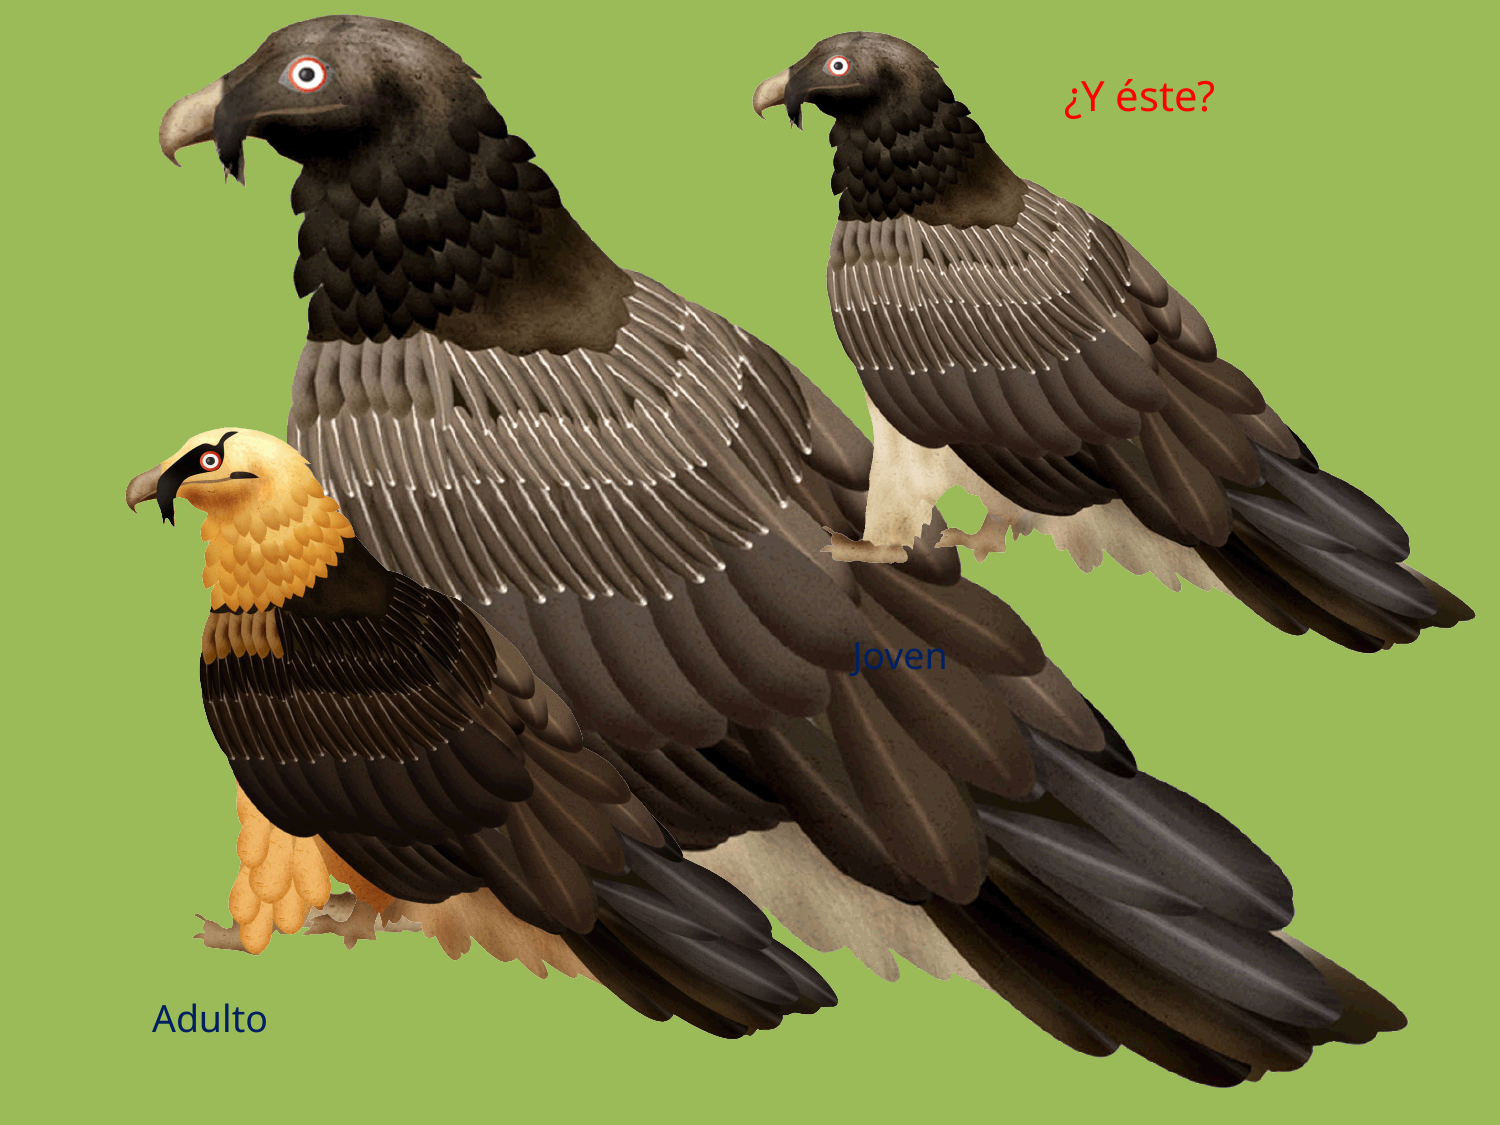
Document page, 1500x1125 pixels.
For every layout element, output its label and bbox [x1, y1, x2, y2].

text_box [99, 0, 715, 385]
text_box [99, 694, 1451, 1125]
text_box [87, 387, 885, 1063]
text_box [718, 0, 1500, 686]
